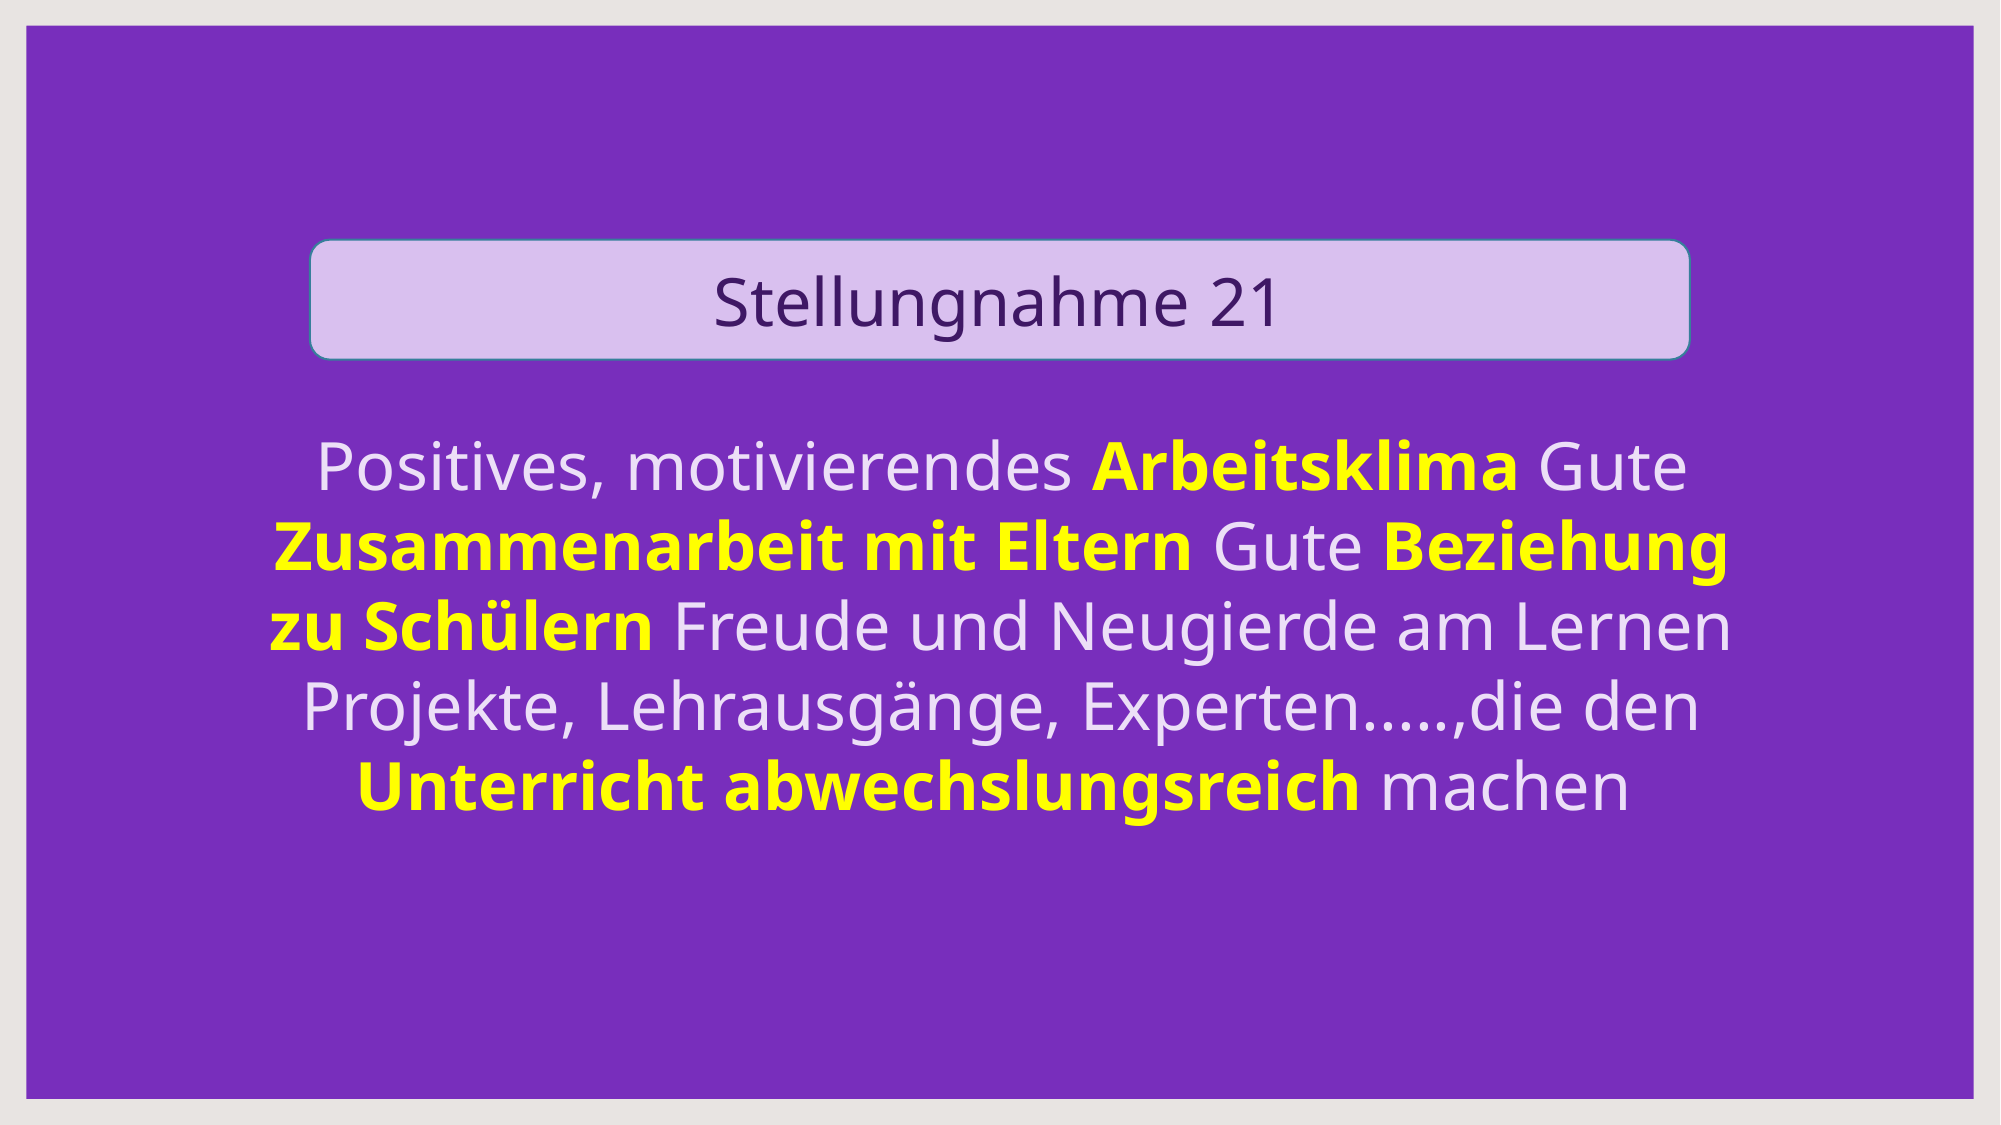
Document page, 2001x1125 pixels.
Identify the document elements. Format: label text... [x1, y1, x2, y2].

text_box Stellungnahme 21 [308, 238, 1691, 361]
text_box Positives, motivierendes Arbeitsklima Gute Zusammenarbeit mit Eltern Gute Beziehung zu Schülern Freude und Neugierde am Lernen Projekte, Lehrausgänge, Experten.....,die den Unterricht abwechslungsreich machen [249, 416, 1755, 831]
